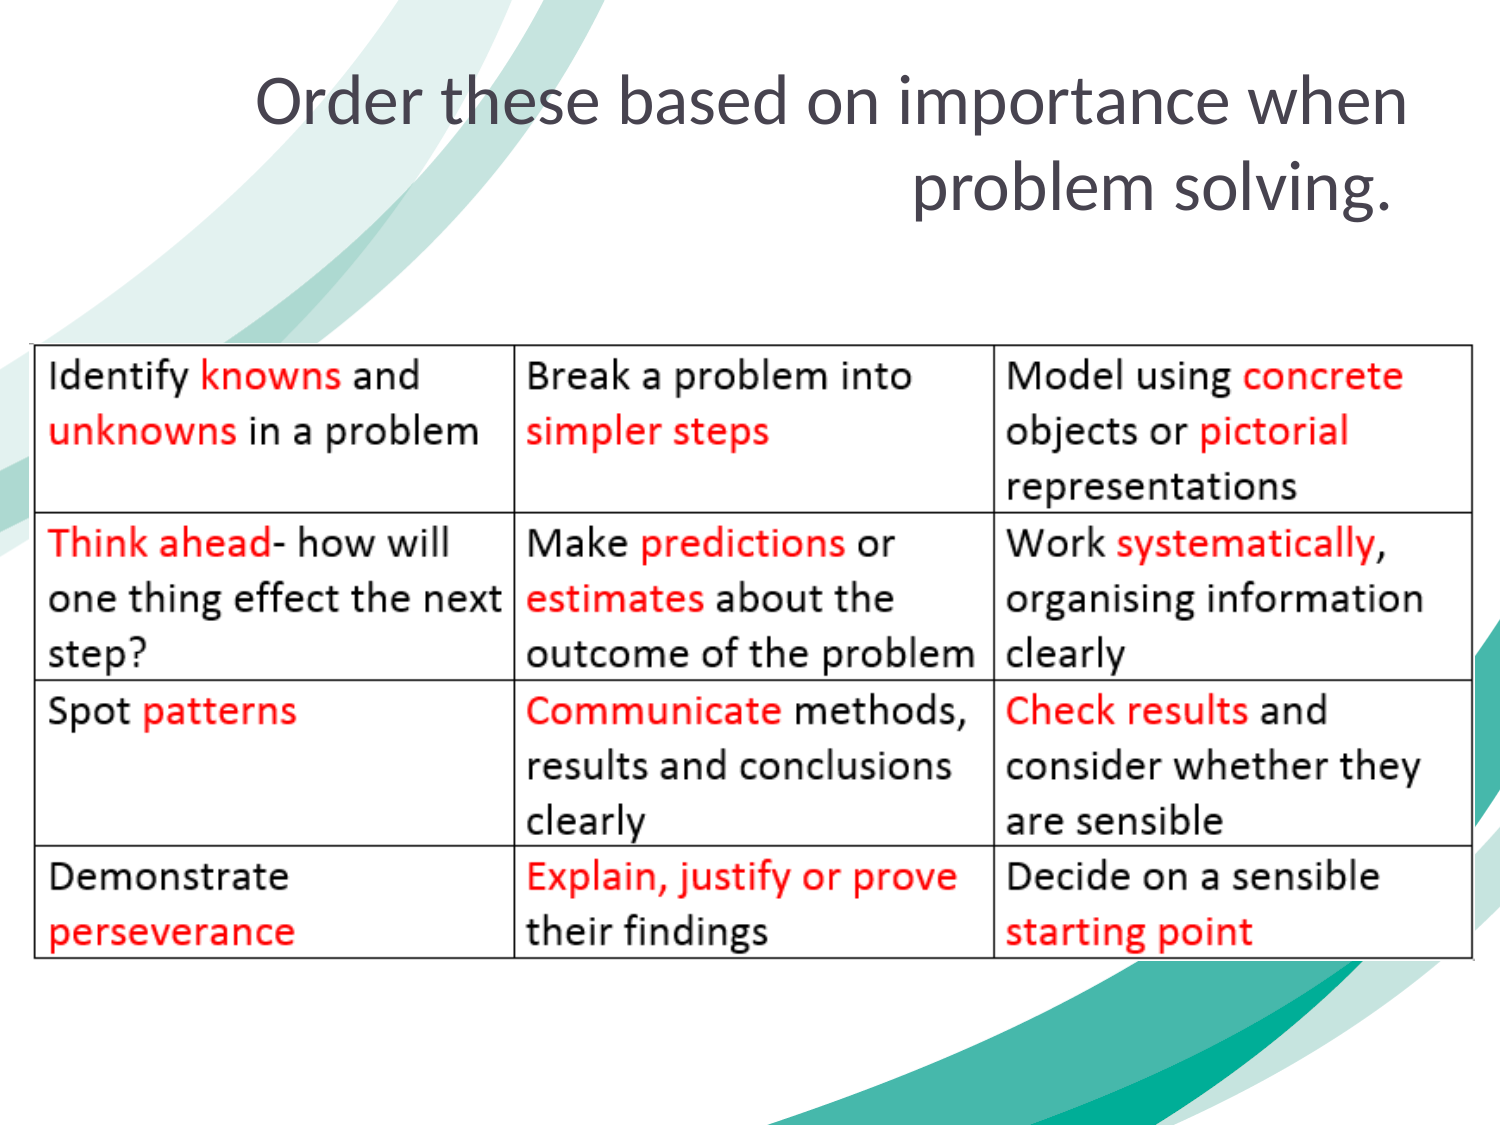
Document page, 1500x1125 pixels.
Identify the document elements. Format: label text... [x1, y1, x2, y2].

picture [0, 0, 1500, 1125]
title Order these based on importance when problem solving. [75, 45, 1425, 233]
